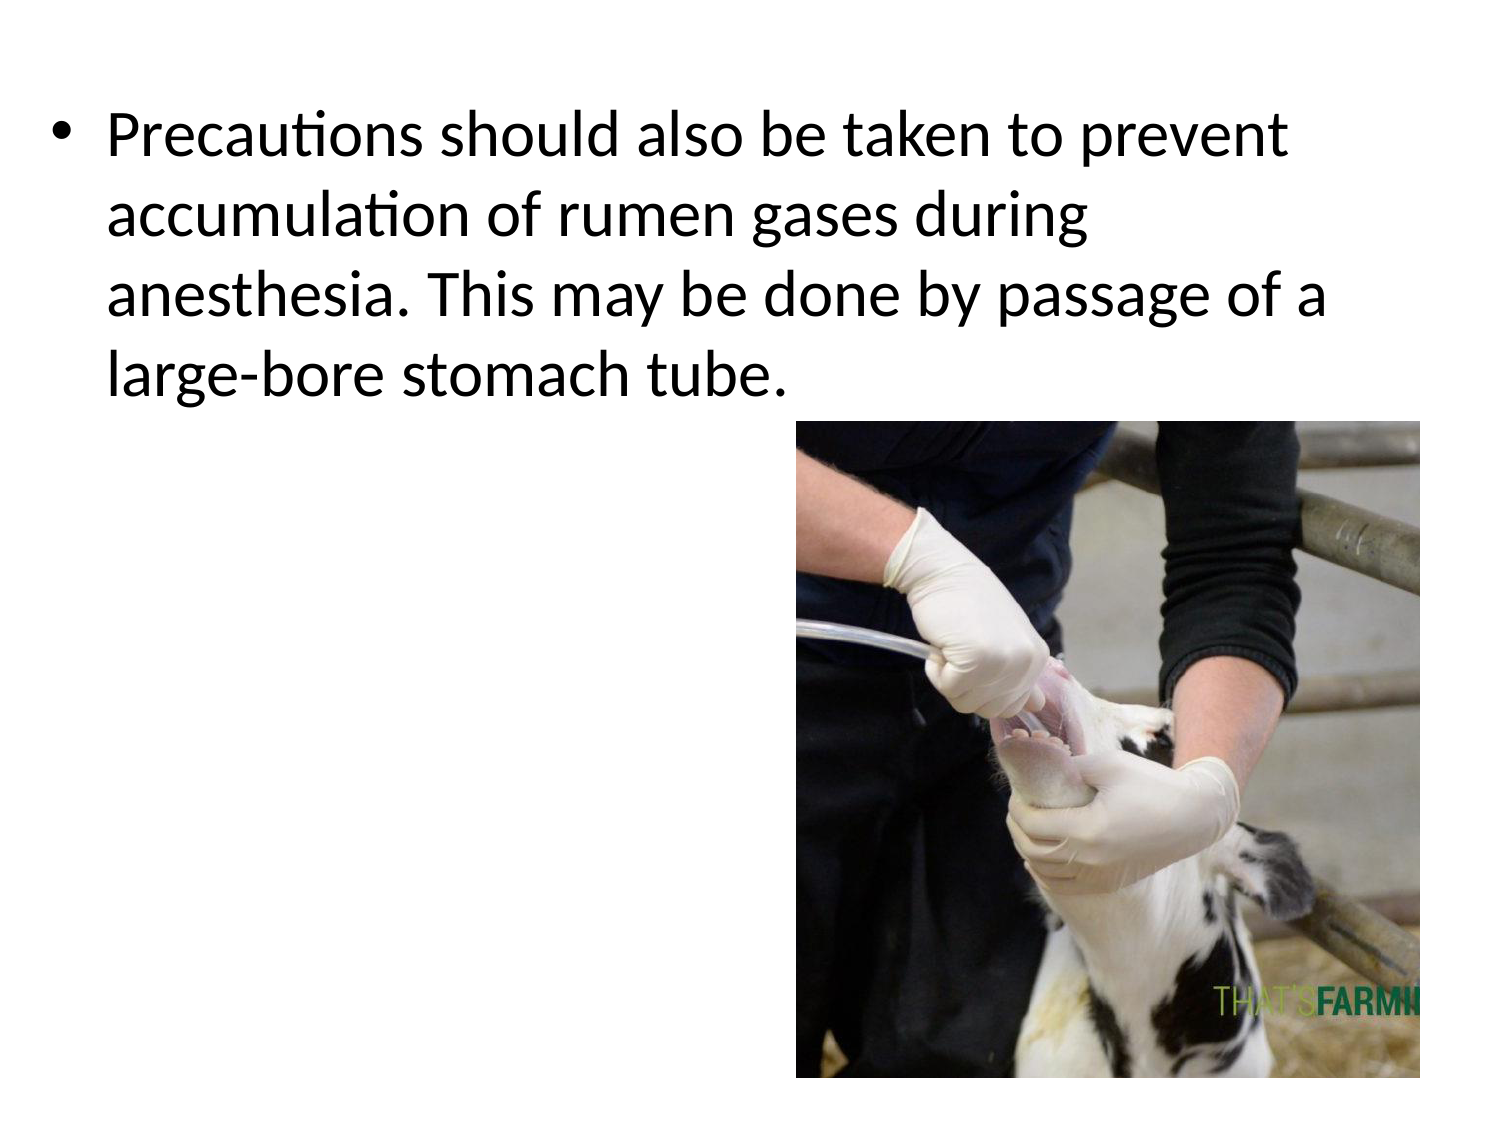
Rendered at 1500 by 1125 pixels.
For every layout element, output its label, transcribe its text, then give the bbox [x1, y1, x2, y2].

picture [796, 421, 1420, 1079]
list Precautions should also be taken to prevent accumulation of rumen gases during anesthesia. This may be done by passage of a large-bore stomach tube. [35, 82, 1425, 1005]
